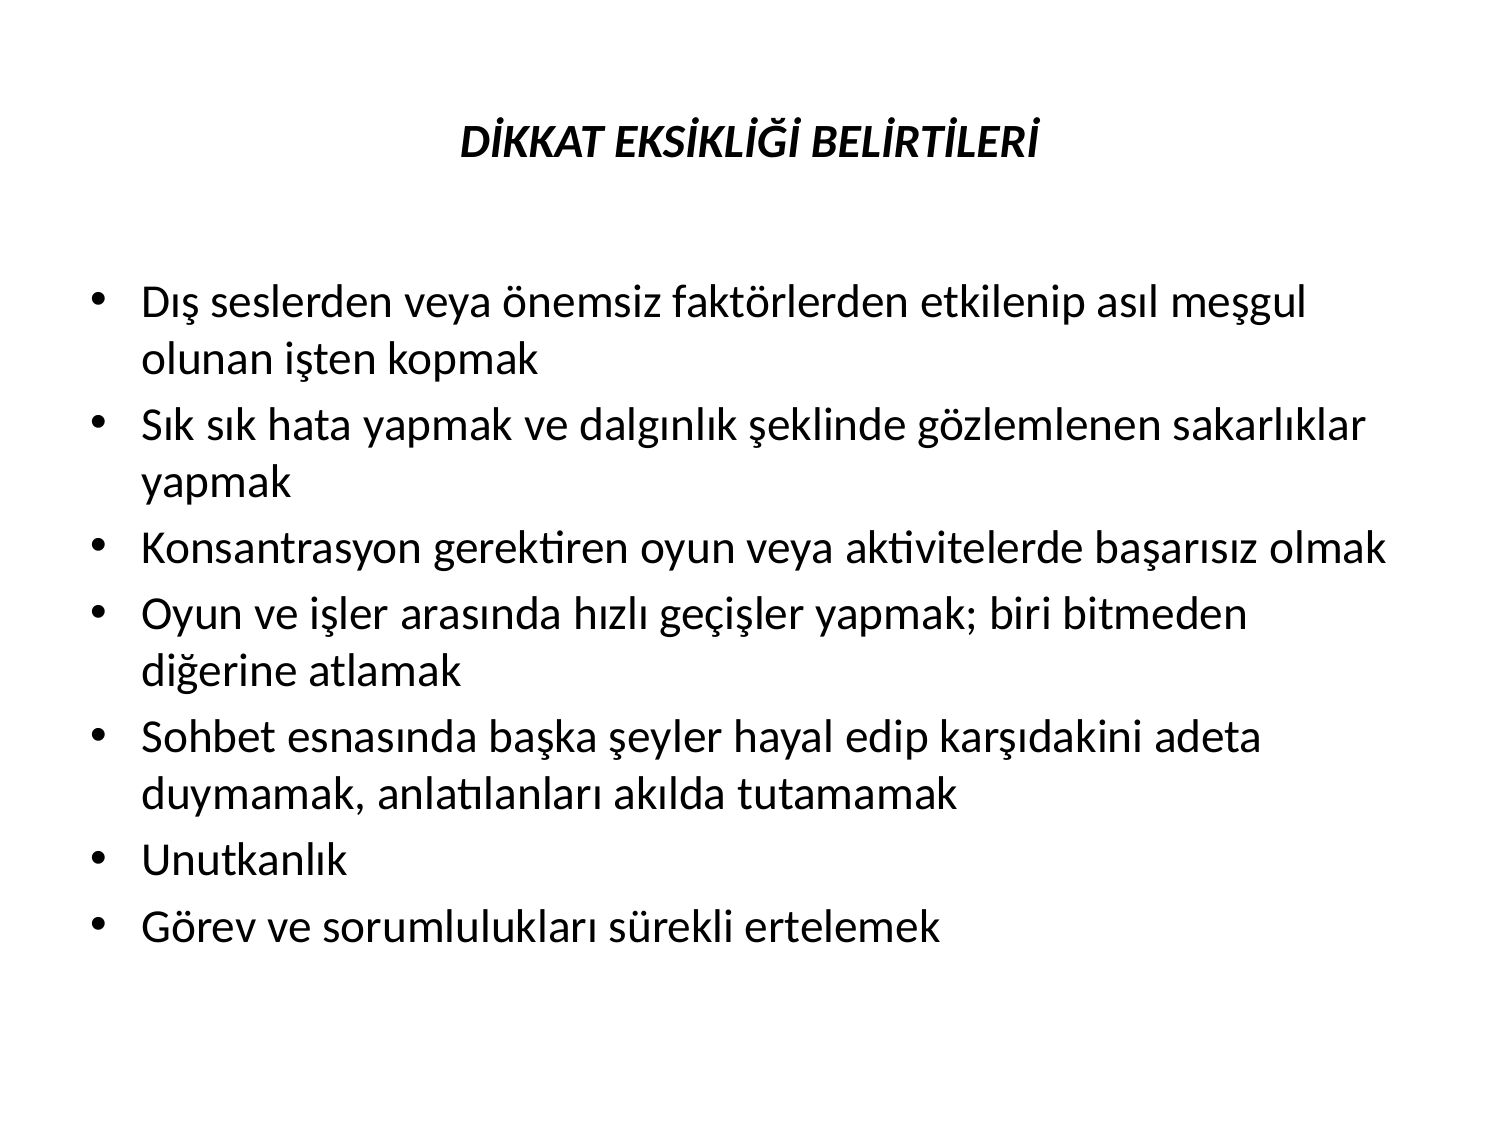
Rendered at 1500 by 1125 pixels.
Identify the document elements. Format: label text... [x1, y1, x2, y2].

list Dış seslerden veya önemsiz faktörlerden etkilenip asıl meşgul olunan işten kopmak Sık sık hata yapmak ve dalgınlık şeklinde gözlemlenen sakarlıklar yapmak Konsantrasyon gerektiren oyun veya aktivitelerde başarısız olmak Oyun ve işler arasında hızlı geçişler yapmak; biri bitmeden diğerine atlamak Sohbet esnasında başka şeyler hayal edip karşıdakini adeta duymamak, anlatılanları akılda tutamamak Unutkanlık Görev ve sorumlulukları sürekli ertelemek [75, 262, 1425, 1005]
title DİKKAT EKSİKLİĞİ BELİRTİLERİ [75, 45, 1425, 233]
